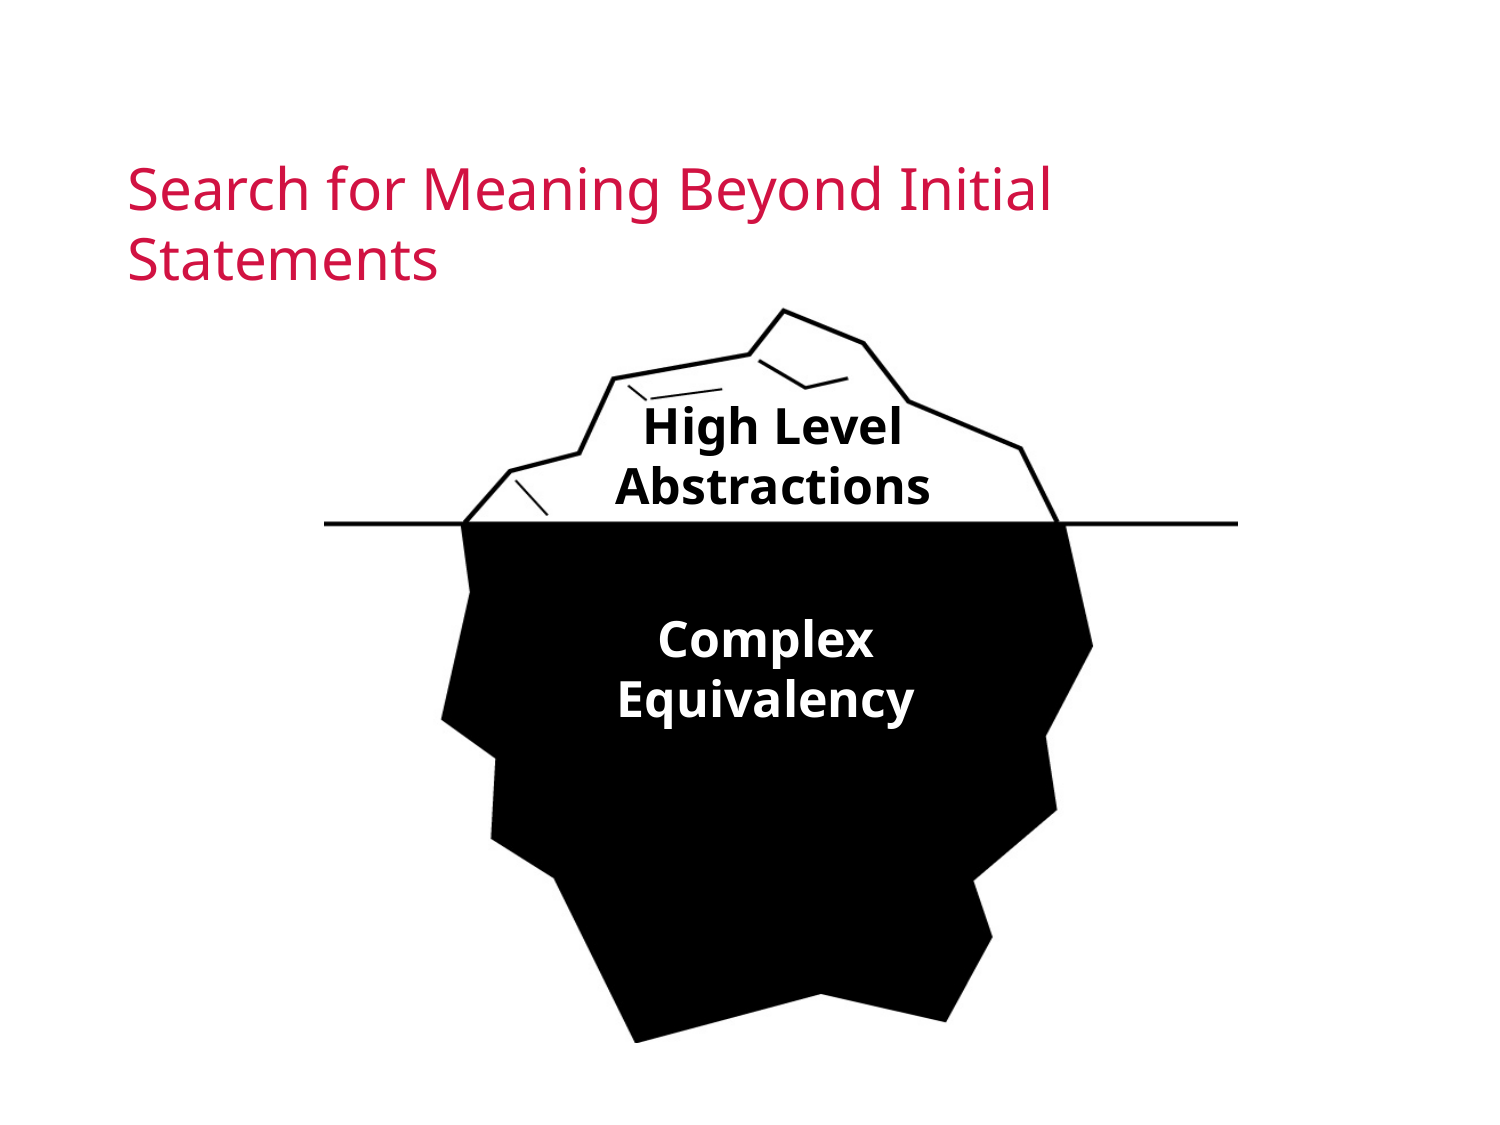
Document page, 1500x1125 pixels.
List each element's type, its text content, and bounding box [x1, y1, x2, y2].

picture [324, 292, 1238, 1043]
title Search for Meaning Beyond Initial Statements [112, 237, 1113, 301]
